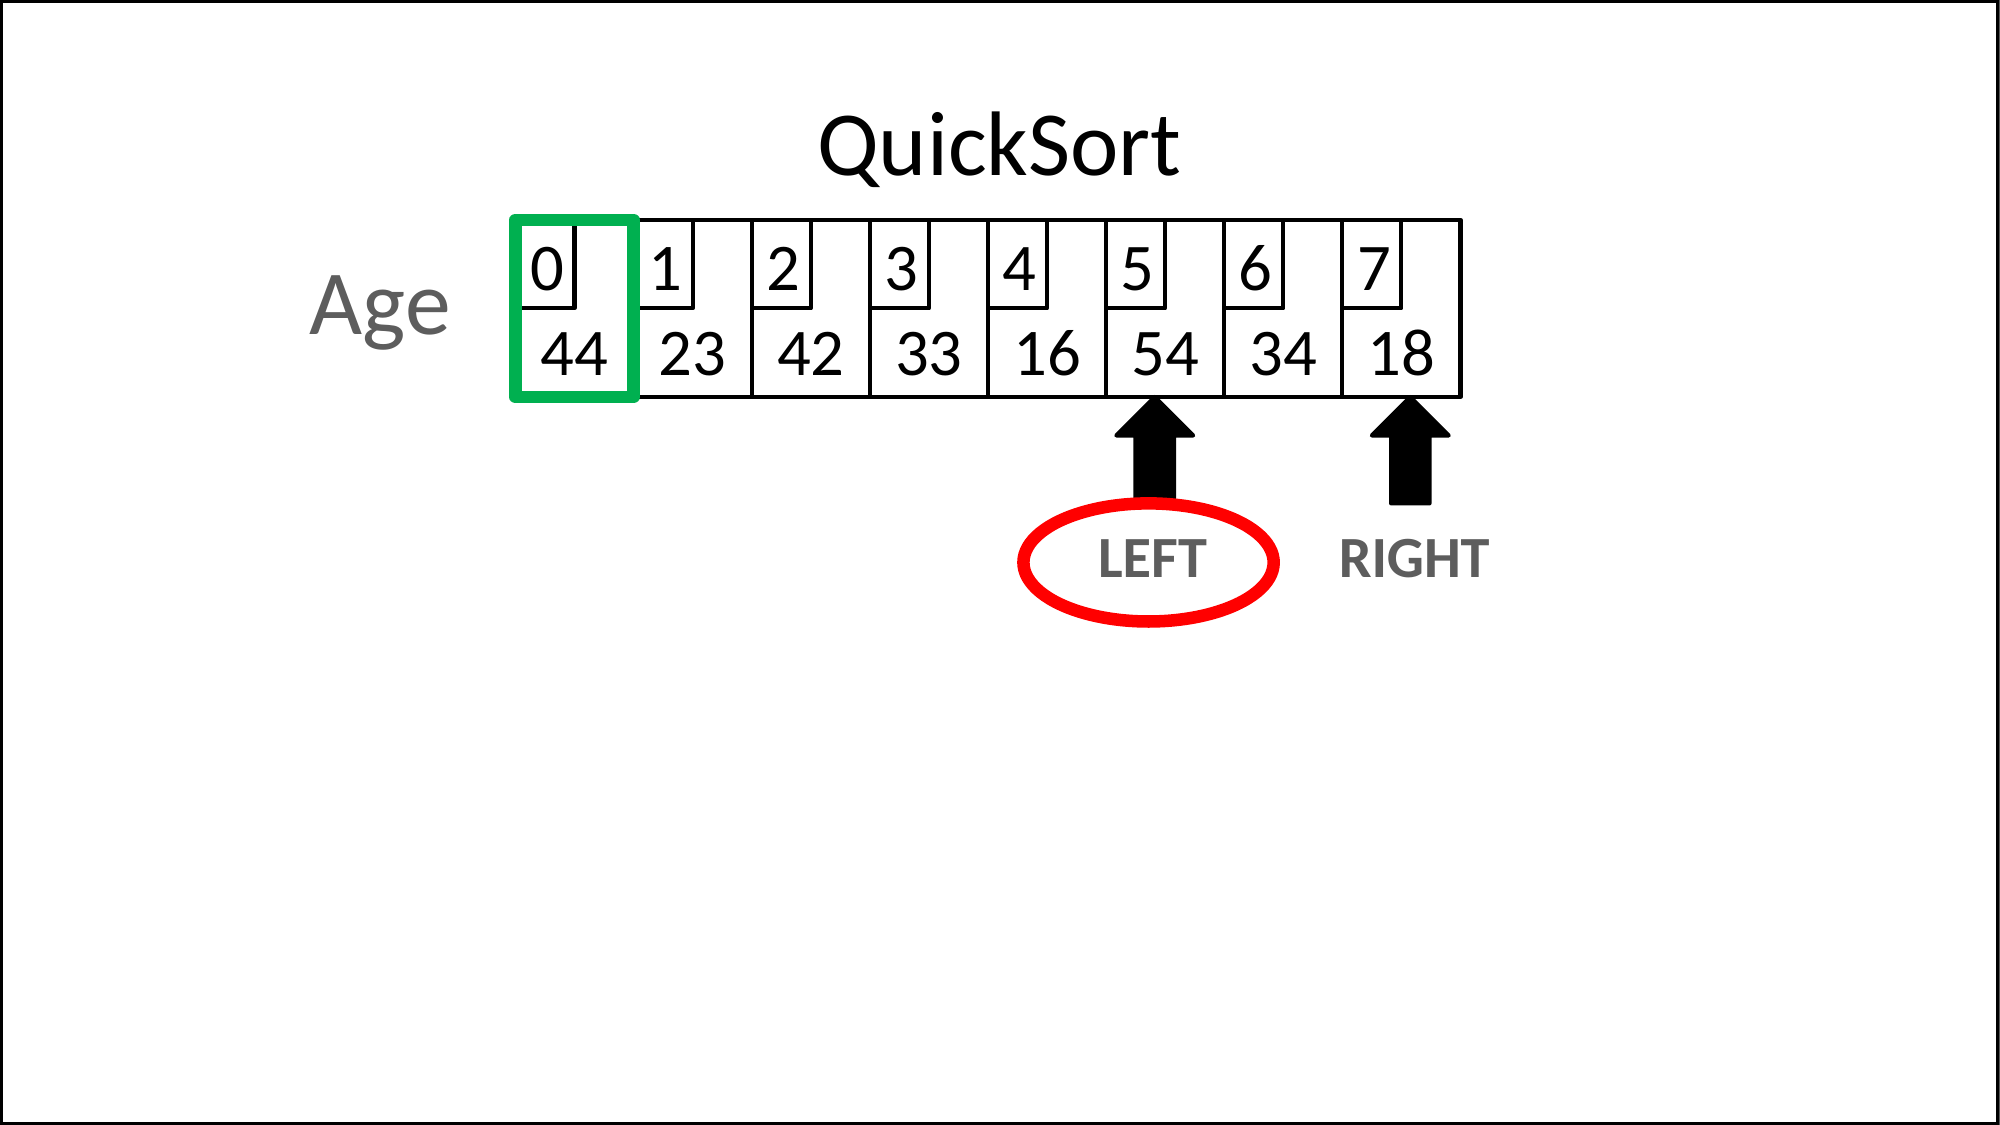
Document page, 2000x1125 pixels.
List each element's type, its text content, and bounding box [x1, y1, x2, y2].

text_box 1 [636, 218, 695, 310]
text_box 23 [636, 218, 750, 399]
text_box 16 [986, 218, 1104, 399]
text_box 7 [1340, 218, 1403, 310]
text_box 2 [750, 218, 813, 310]
text_box RIGHT [1323, 512, 1505, 598]
text_box 18 [1340, 218, 1463, 399]
text_box [1114, 394, 1196, 502]
text_box 6 [1222, 218, 1285, 310]
text_box [1369, 394, 1451, 506]
text_box 4 [986, 218, 1049, 310]
text_box Age [294, 235, 467, 361]
text_box 42 [750, 218, 868, 399]
title QuickSort [99, 45, 1900, 233]
text_box [513, 218, 636, 399]
text_box [1021, 501, 1276, 624]
text_box 33 [868, 218, 986, 399]
text_box 5 [1104, 218, 1167, 310]
text_box 34 [1222, 218, 1340, 399]
text_box 3 [868, 218, 931, 310]
text_box 54 [1104, 218, 1222, 399]
